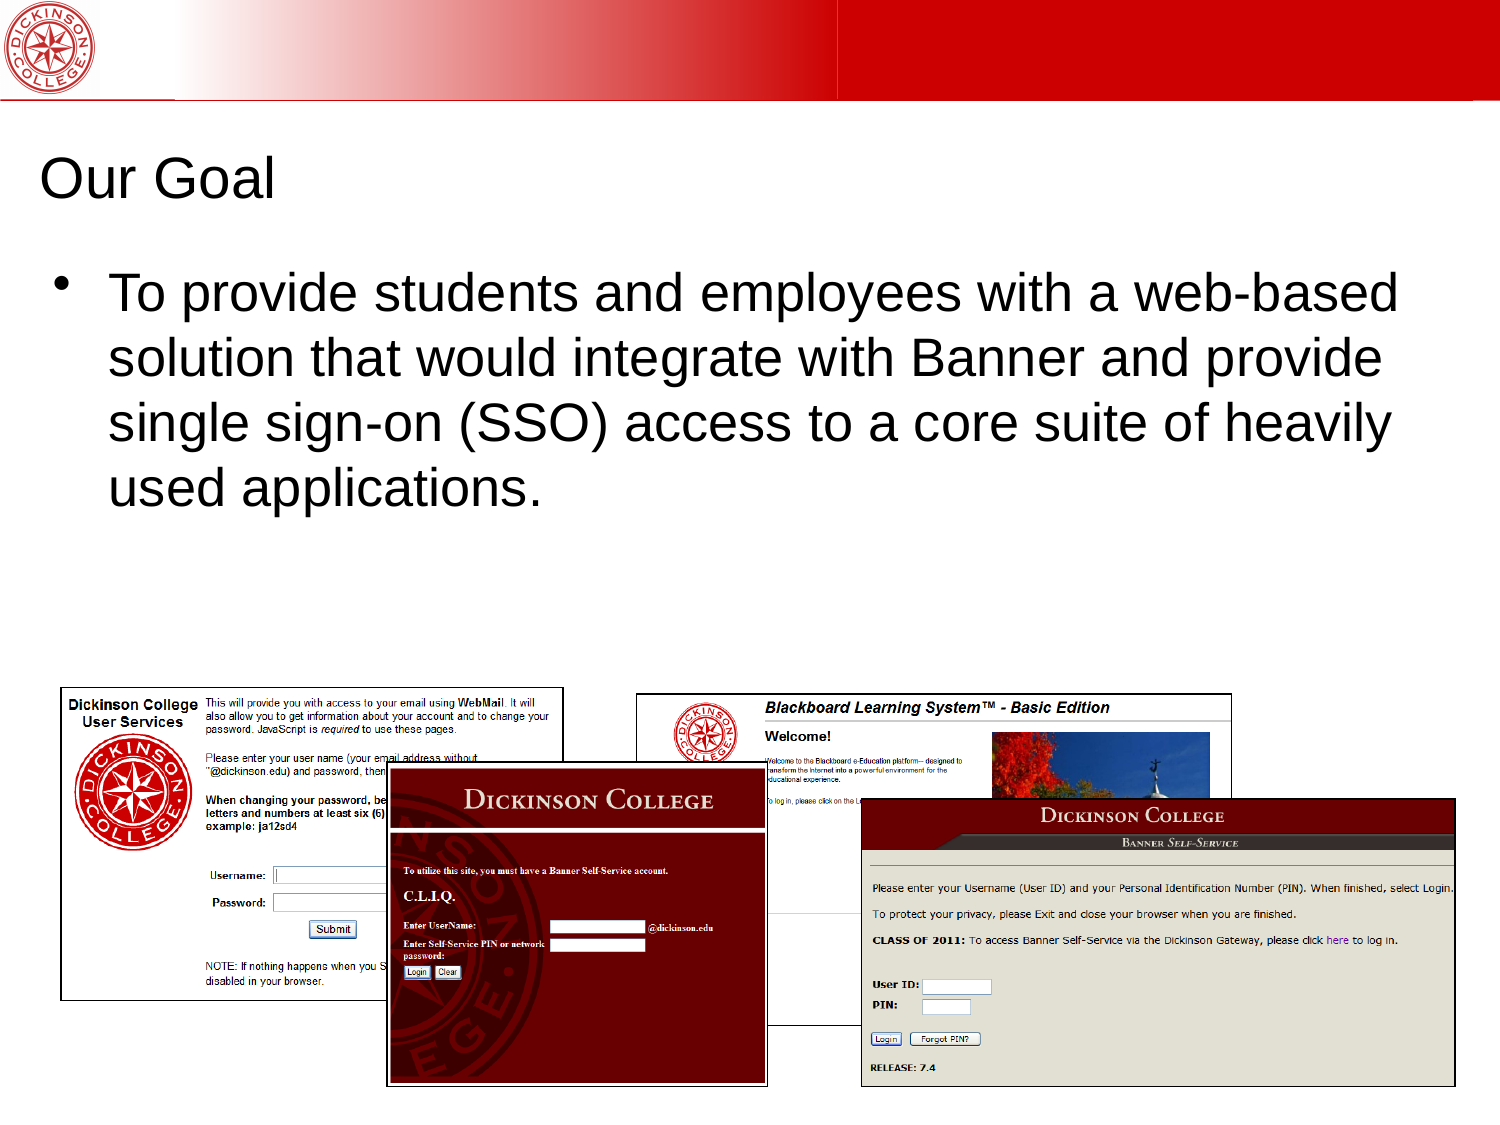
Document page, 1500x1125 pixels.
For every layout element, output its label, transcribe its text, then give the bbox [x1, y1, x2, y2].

list To provide students and employees with a web-based solution that would integrate with Banner and provide single sign-on (SSO) access to a core suite of heavily used applications. [37, 249, 1463, 1001]
picture [61, 687, 1455, 1087]
picture [0, 0, 100, 97]
title Our Goal [24, 124, 1413, 226]
